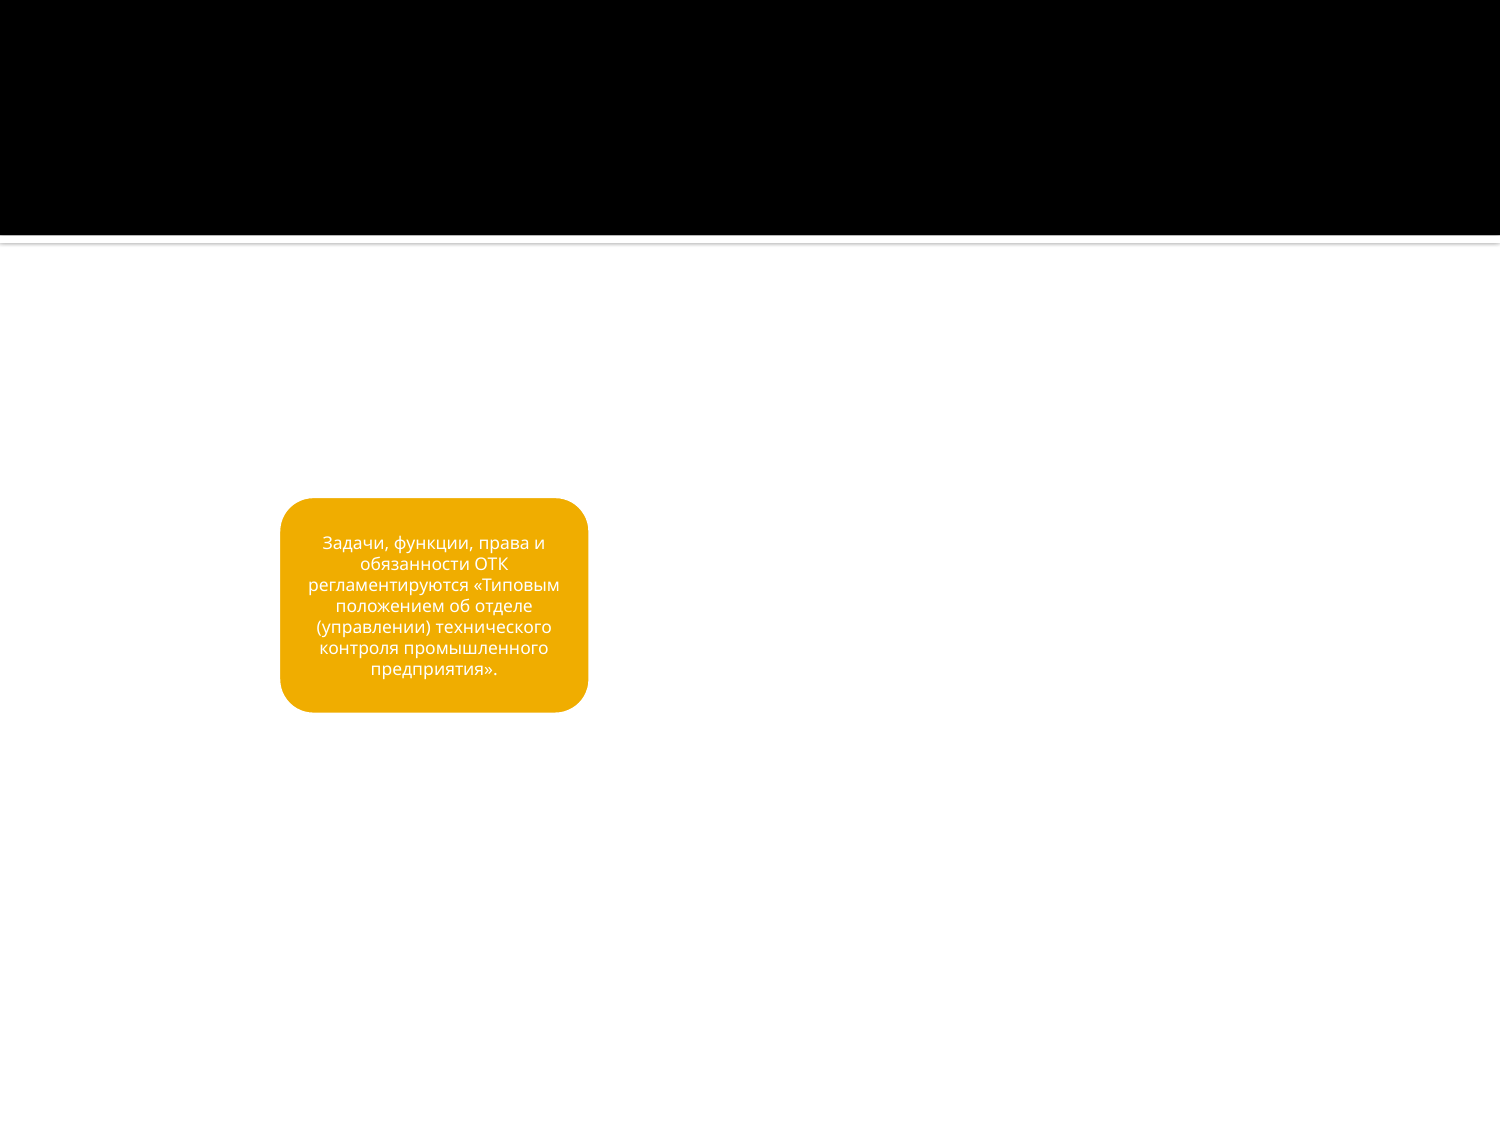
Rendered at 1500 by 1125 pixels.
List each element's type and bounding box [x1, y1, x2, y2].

list [135, 160, 1400, 1050]
